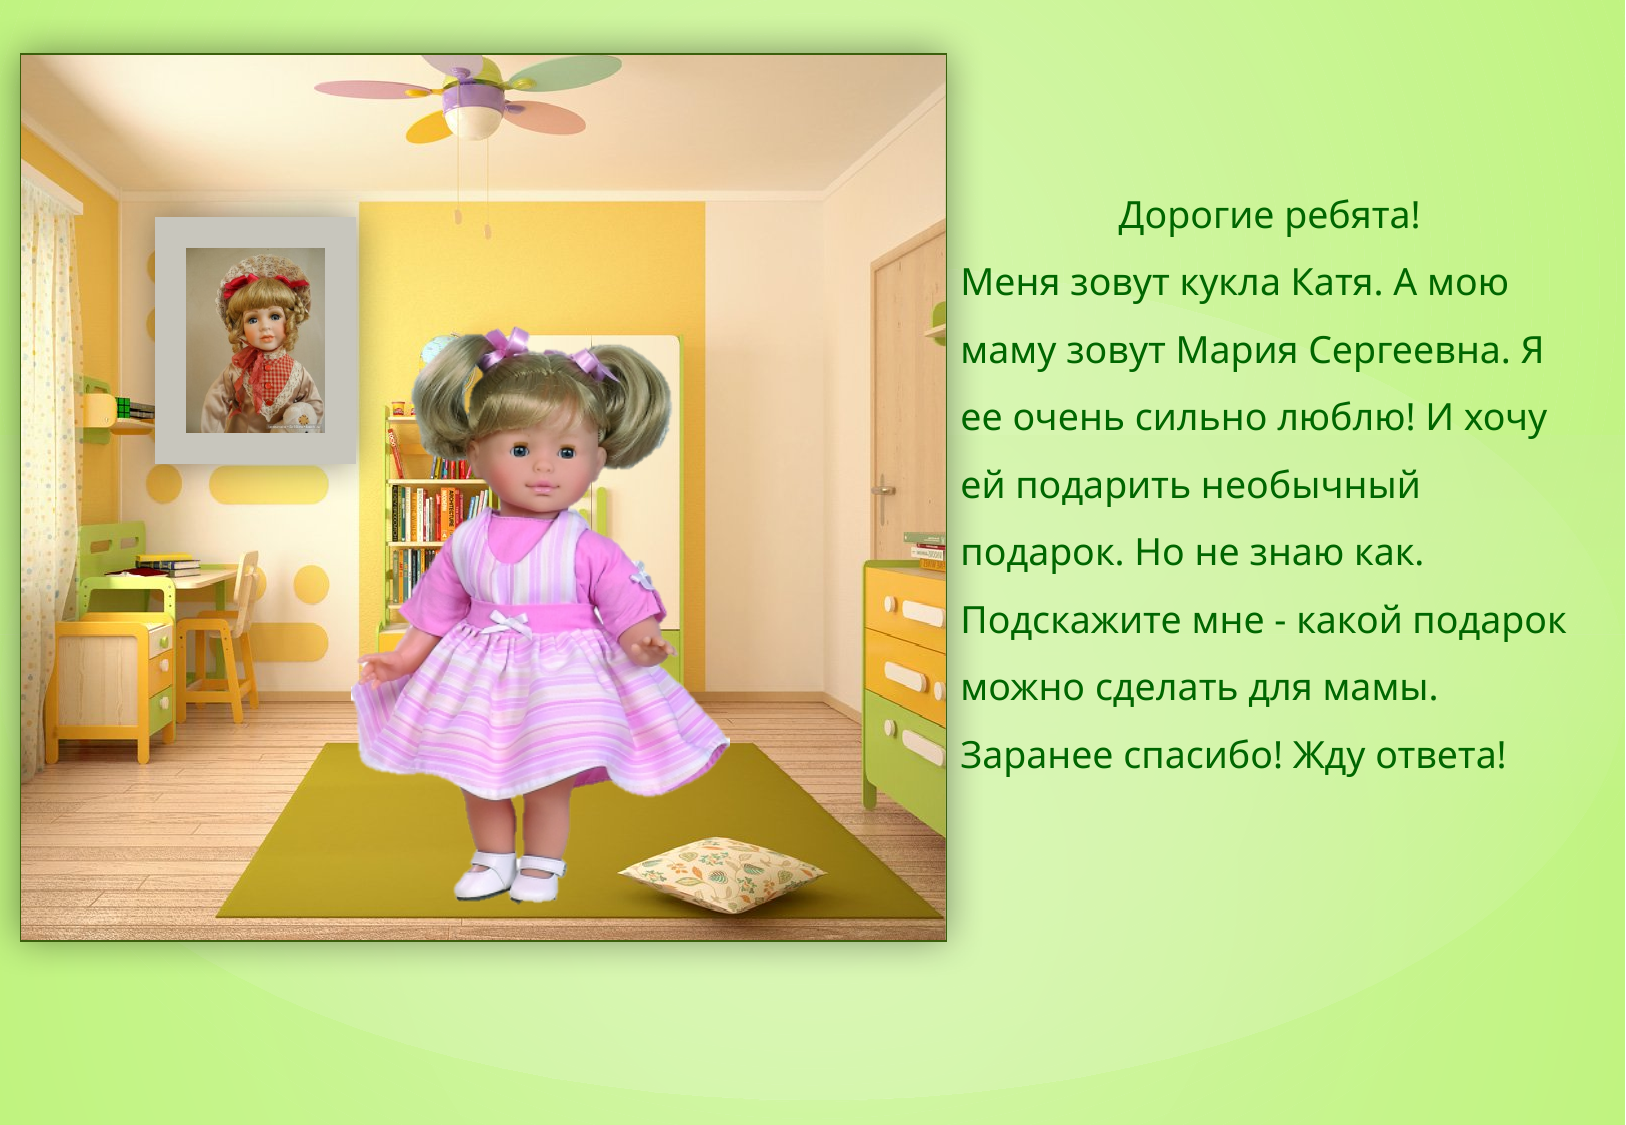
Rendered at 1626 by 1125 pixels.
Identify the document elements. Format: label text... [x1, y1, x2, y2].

picture [20, 54, 946, 941]
text_box Дорогие ребята! Меня зовут кукла Катя. А мою маму зовут Мария Сергеевна. Я ее очень сильно люблю! И хочу ей подарить необычный подарок. Но не знаю как. Подскажите мне - какой подарок можно сделать для мамы. Заранее спасибо! Жду ответа! [952, 160, 1604, 851]
